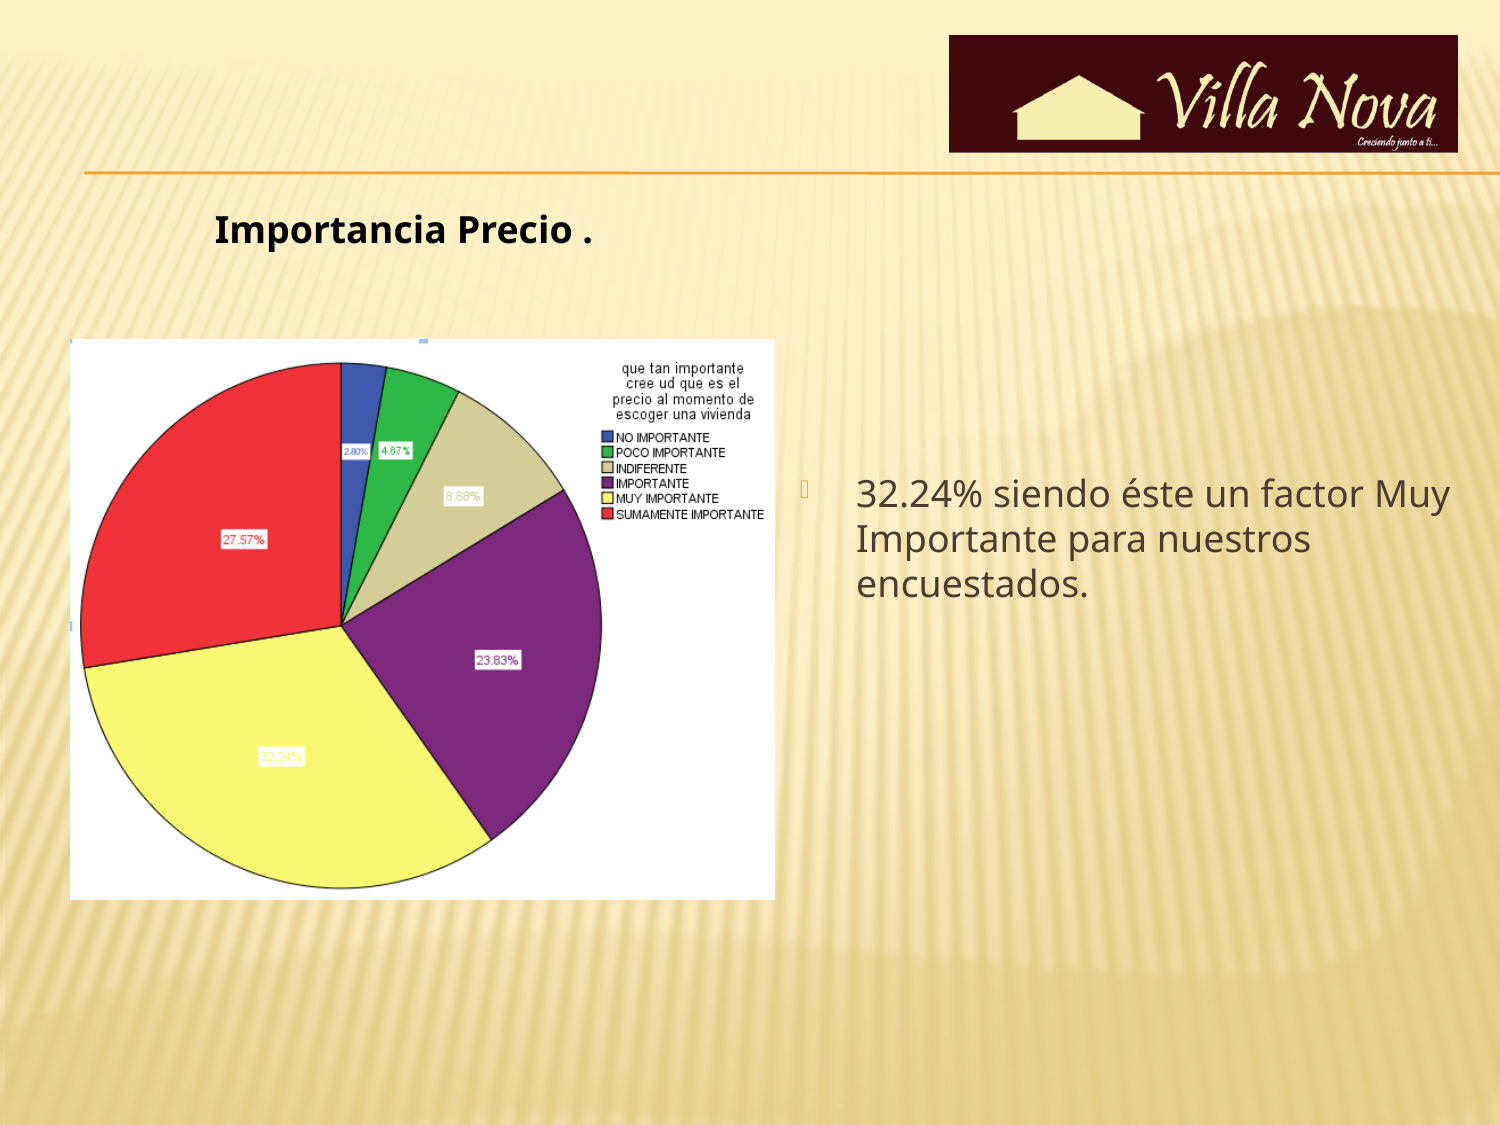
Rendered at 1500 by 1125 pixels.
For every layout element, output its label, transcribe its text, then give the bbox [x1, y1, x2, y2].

text_box Importancia Precio . [105, 199, 703, 259]
picture [69, 339, 775, 901]
picture [948, 34, 1458, 153]
list 32.24% siendo éste un factor Muy Importante para nuestros encuestados. [785, 410, 1475, 695]
